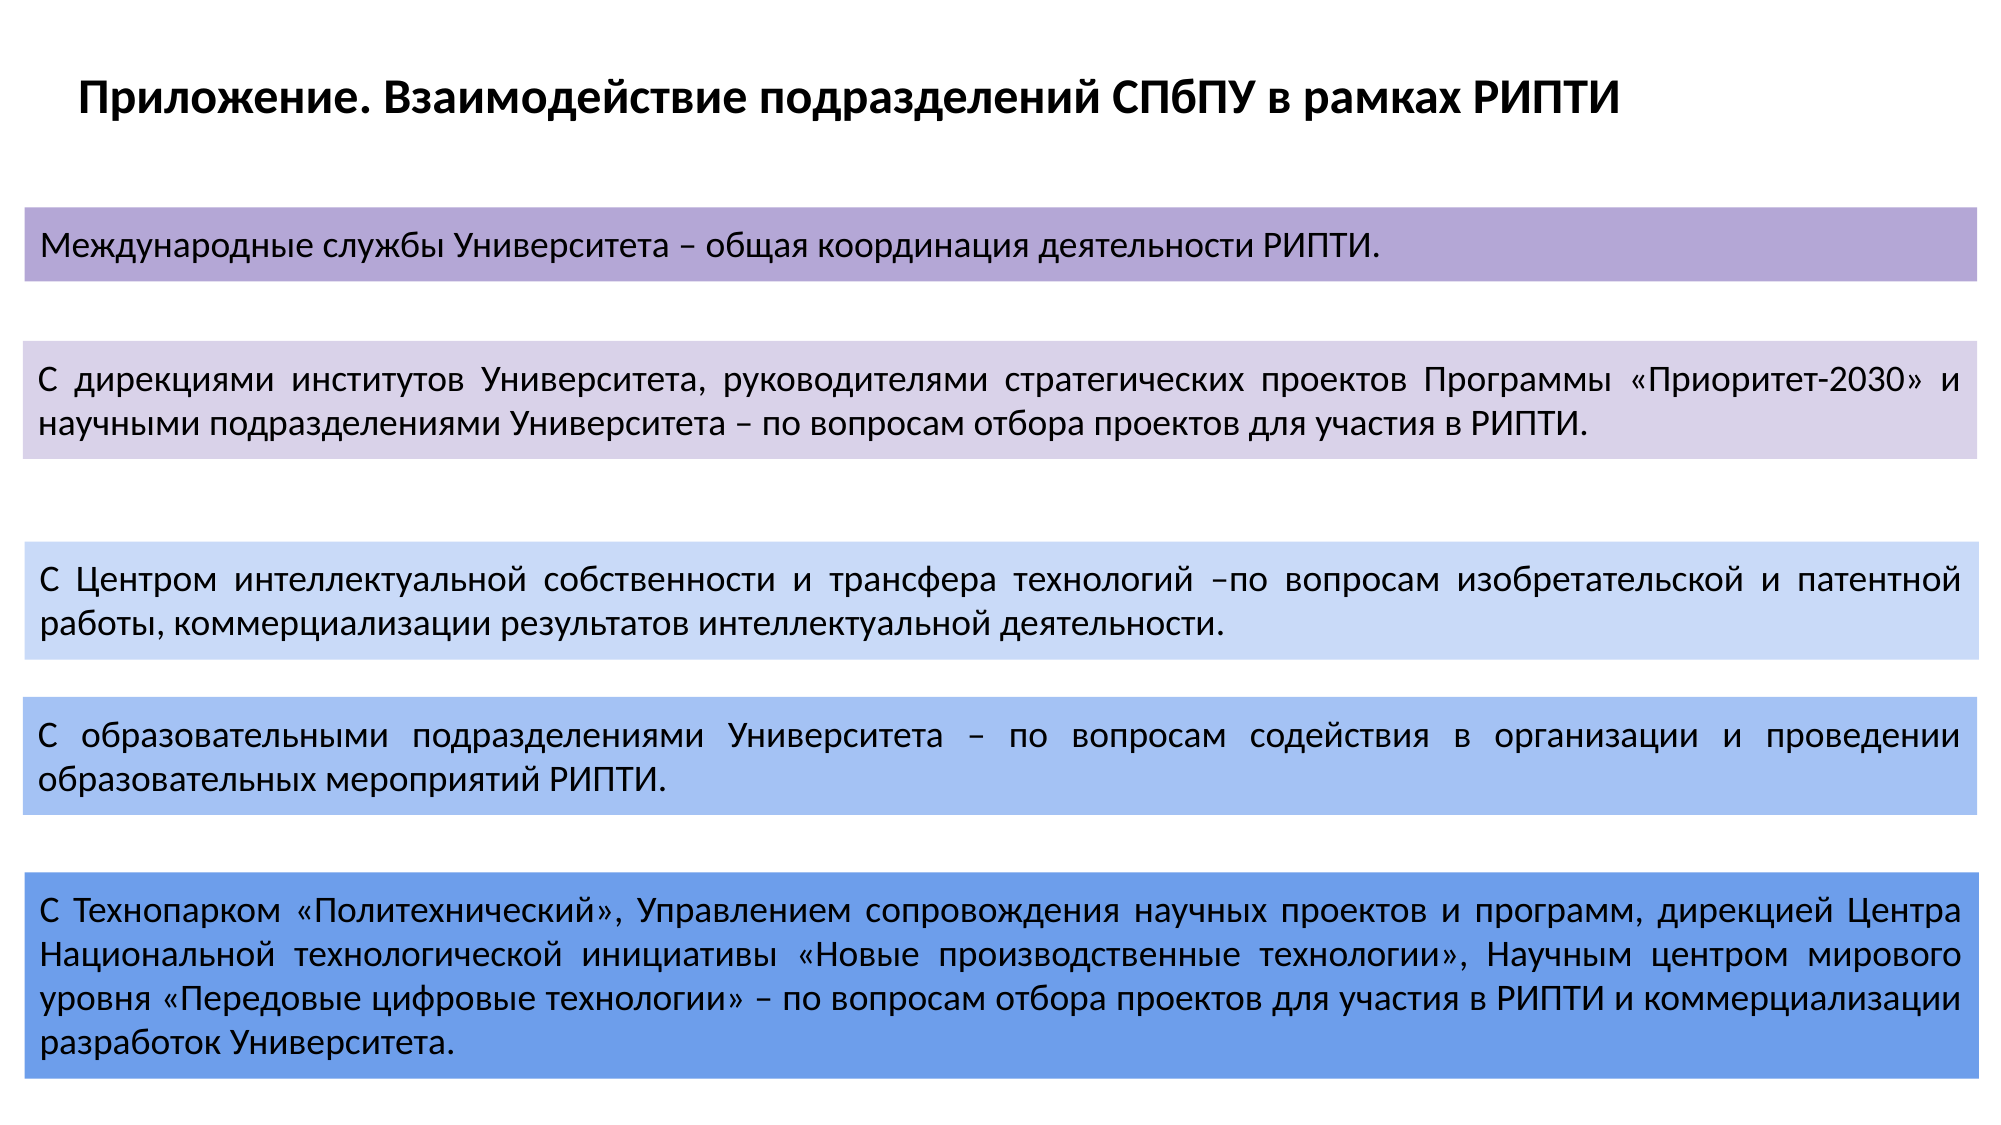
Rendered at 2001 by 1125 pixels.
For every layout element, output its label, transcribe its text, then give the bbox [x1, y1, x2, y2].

text_box Приложение. Взаимодействие подразделений СПбПУ в рамках РИПТИ [63, 48, 1923, 139]
text_box С дирекциями институтов Университета, руководителями стратегических проектов Программы «Приоритет-2030» и научными подразделениями Университета – по вопросам отбора проектов для участия в РИПТИ. [22, 340, 1978, 459]
text_box С образовательными подразделениями Университета – по вопросам содействия в организации и проведении образовательных мероприятий РИПТИ. [22, 696, 1978, 815]
text_box С Центром интеллектуальной собственности и трансфера технологий –по вопросам изобретательской и патентной работы, коммерциализации результатов интеллектуальной деятельности. [24, 541, 1979, 660]
text_box Международные службы Университета – общая координация деятельности РИПТИ. [24, 207, 1978, 282]
text_box С Технопарком «Политехнический», Управлением сопровождения научных проектов и программ, дирекцией Центра Национальной технологической инициативы «Новые производственные технологии», Научным центром мирового уровня «Передовые цифровые технологии» – по вопросам отбора проектов для участия в РИПТИ и коммерциализации разработок Университета. [24, 872, 1979, 1079]
